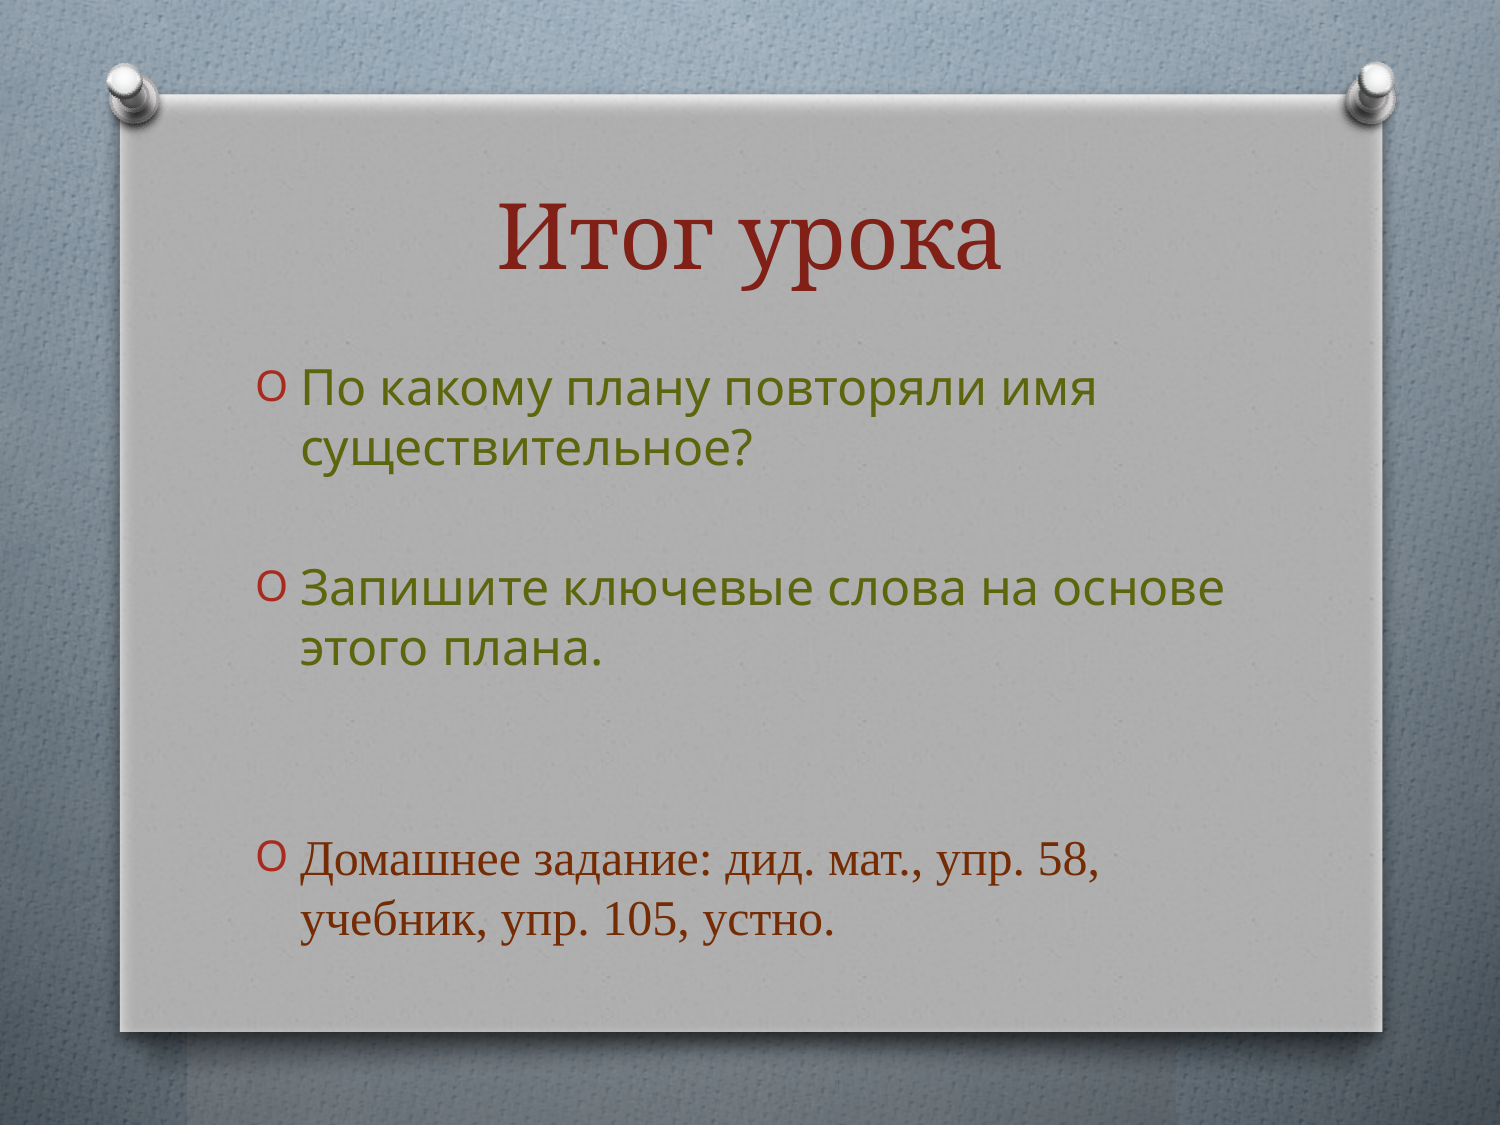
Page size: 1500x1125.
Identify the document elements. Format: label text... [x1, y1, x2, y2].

picture [1317, 35, 1439, 156]
list По какому плану повторяли имя существительное? Запишите ключевые слова на основе этого плана. Домашнее задание: дид. мат., упр. 58, учебник, упр. 105, устно. [240, 347, 1257, 939]
title Итог урока [179, 134, 1323, 332]
picture [75, 29, 198, 153]
